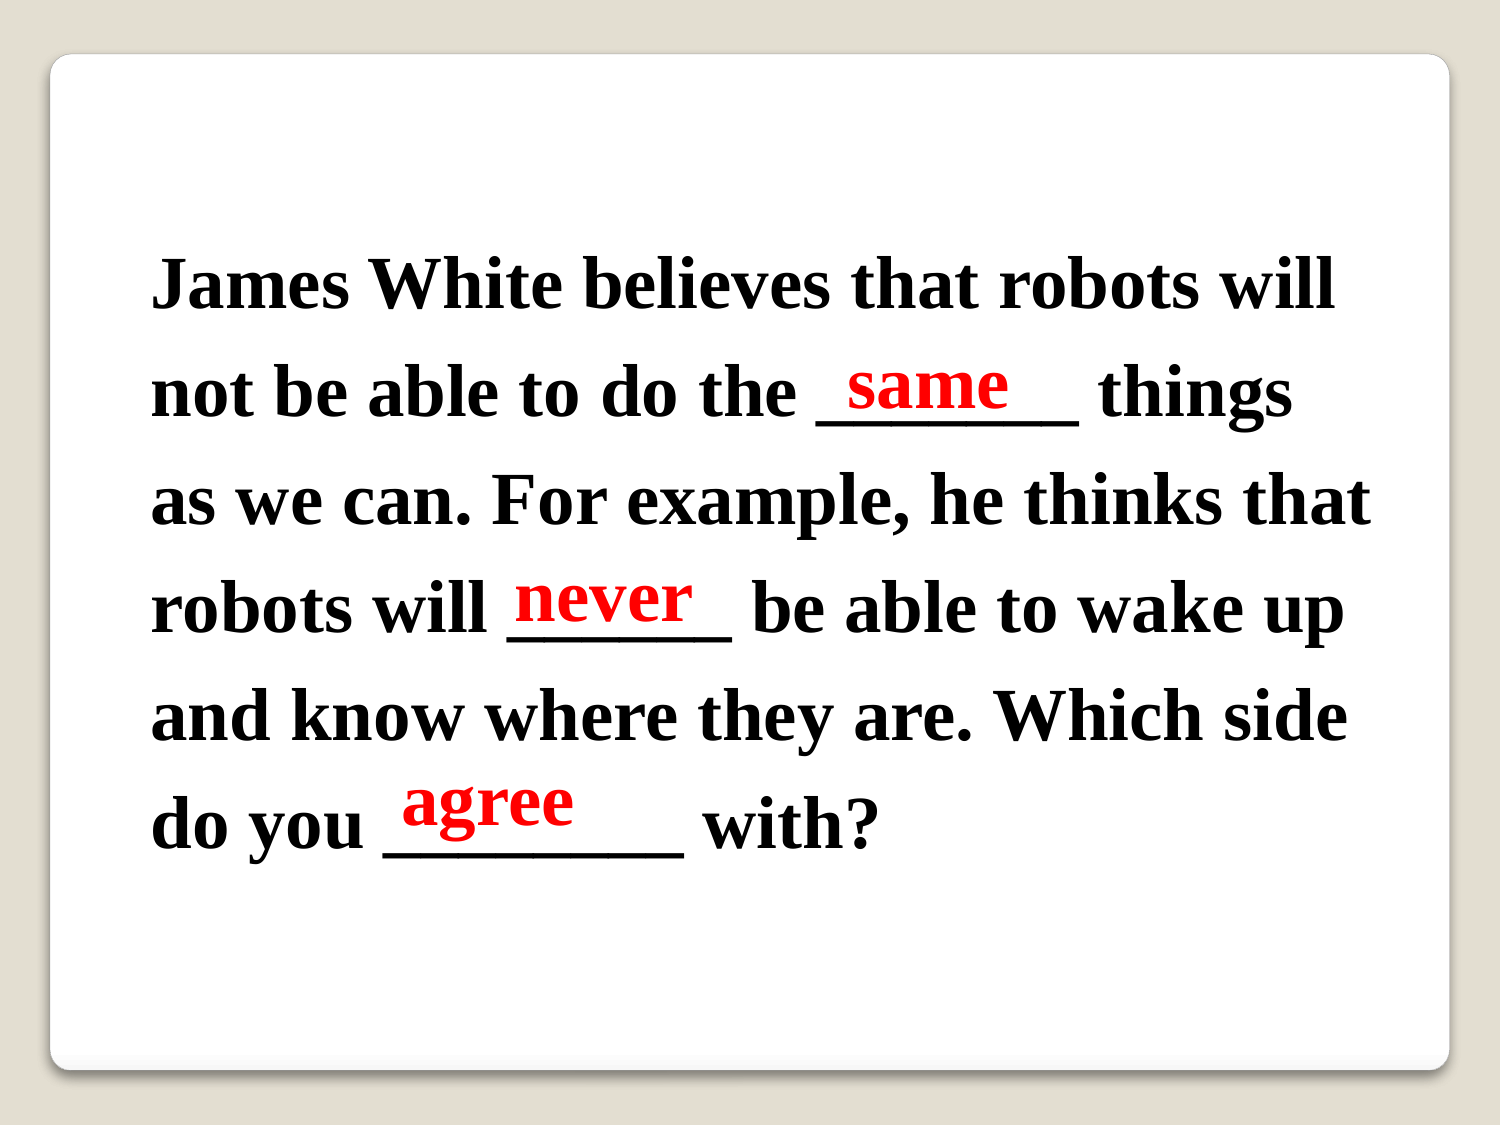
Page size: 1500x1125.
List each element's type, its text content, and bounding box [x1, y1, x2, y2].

text_box never [500, 538, 731, 644]
text_box James White believes that robots will not be able to do the _______ things as we can. For example, he thinks that robots will ______ be able to wake up and know where they are. Which side do you ________ with? [135, 207, 1388, 871]
text_box agree [386, 724, 647, 848]
text_box same [832, 326, 1093, 431]
